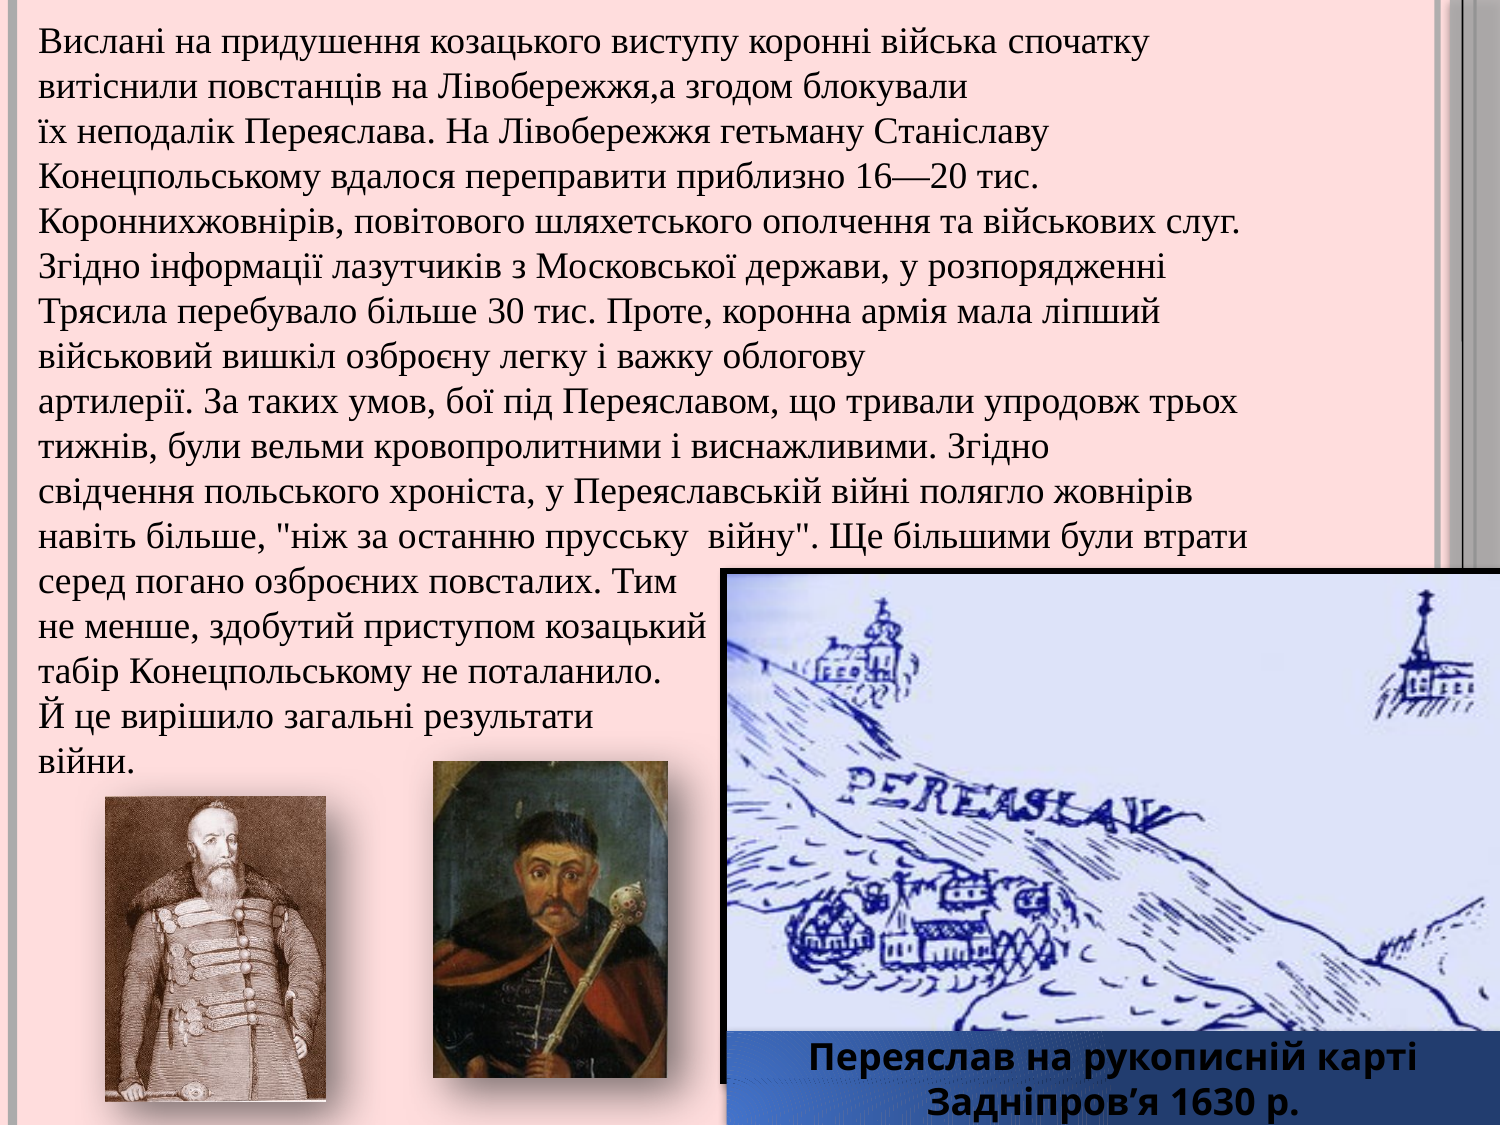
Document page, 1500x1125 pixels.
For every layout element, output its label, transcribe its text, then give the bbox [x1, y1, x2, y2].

text_box Переяслав на рукописній карті Задніпров’я 1630 р. [726, 1087, 1500, 1125]
picture [726, 573, 1500, 1079]
title Вислані на придушення козацького виступу коронні війська спочатку витіснили повстанців на Лівобережжя,а згодом блокували їх неподалік Переяслава. На Лівобережжя гетьману Станіславу Конецпольському вдалося переправити приблизно 16—20 тис. Короннихжовнірів, повітового шляхетського ополчення та військових слуг. Згідно інформації лазутчиків з Московської держави, у розпорядженні Трясила перебувало більше 30 тис. Проте, коронна армія мала ліпший військовий вишкіл озброєну легку і важку облогову артилерії. За таких умов, бої під Переяславом, що тривали упродовж трьох тижнів, були вельми кровопролитними і виснажливими. Згідно свідчення польського хроніста, у Переяславській війні полягло жовнірів навіть більше, "ніж за останню прусську війну". Ще більшими були втрати серед погано озброєних повсталих. Тим не менше, здобутий приступом козацький табір Конецпольському не поталанило. Й це вирішило загальні результати війни. [23, 0, 1278, 879]
picture [433, 761, 669, 1079]
picture [104, 796, 326, 1103]
